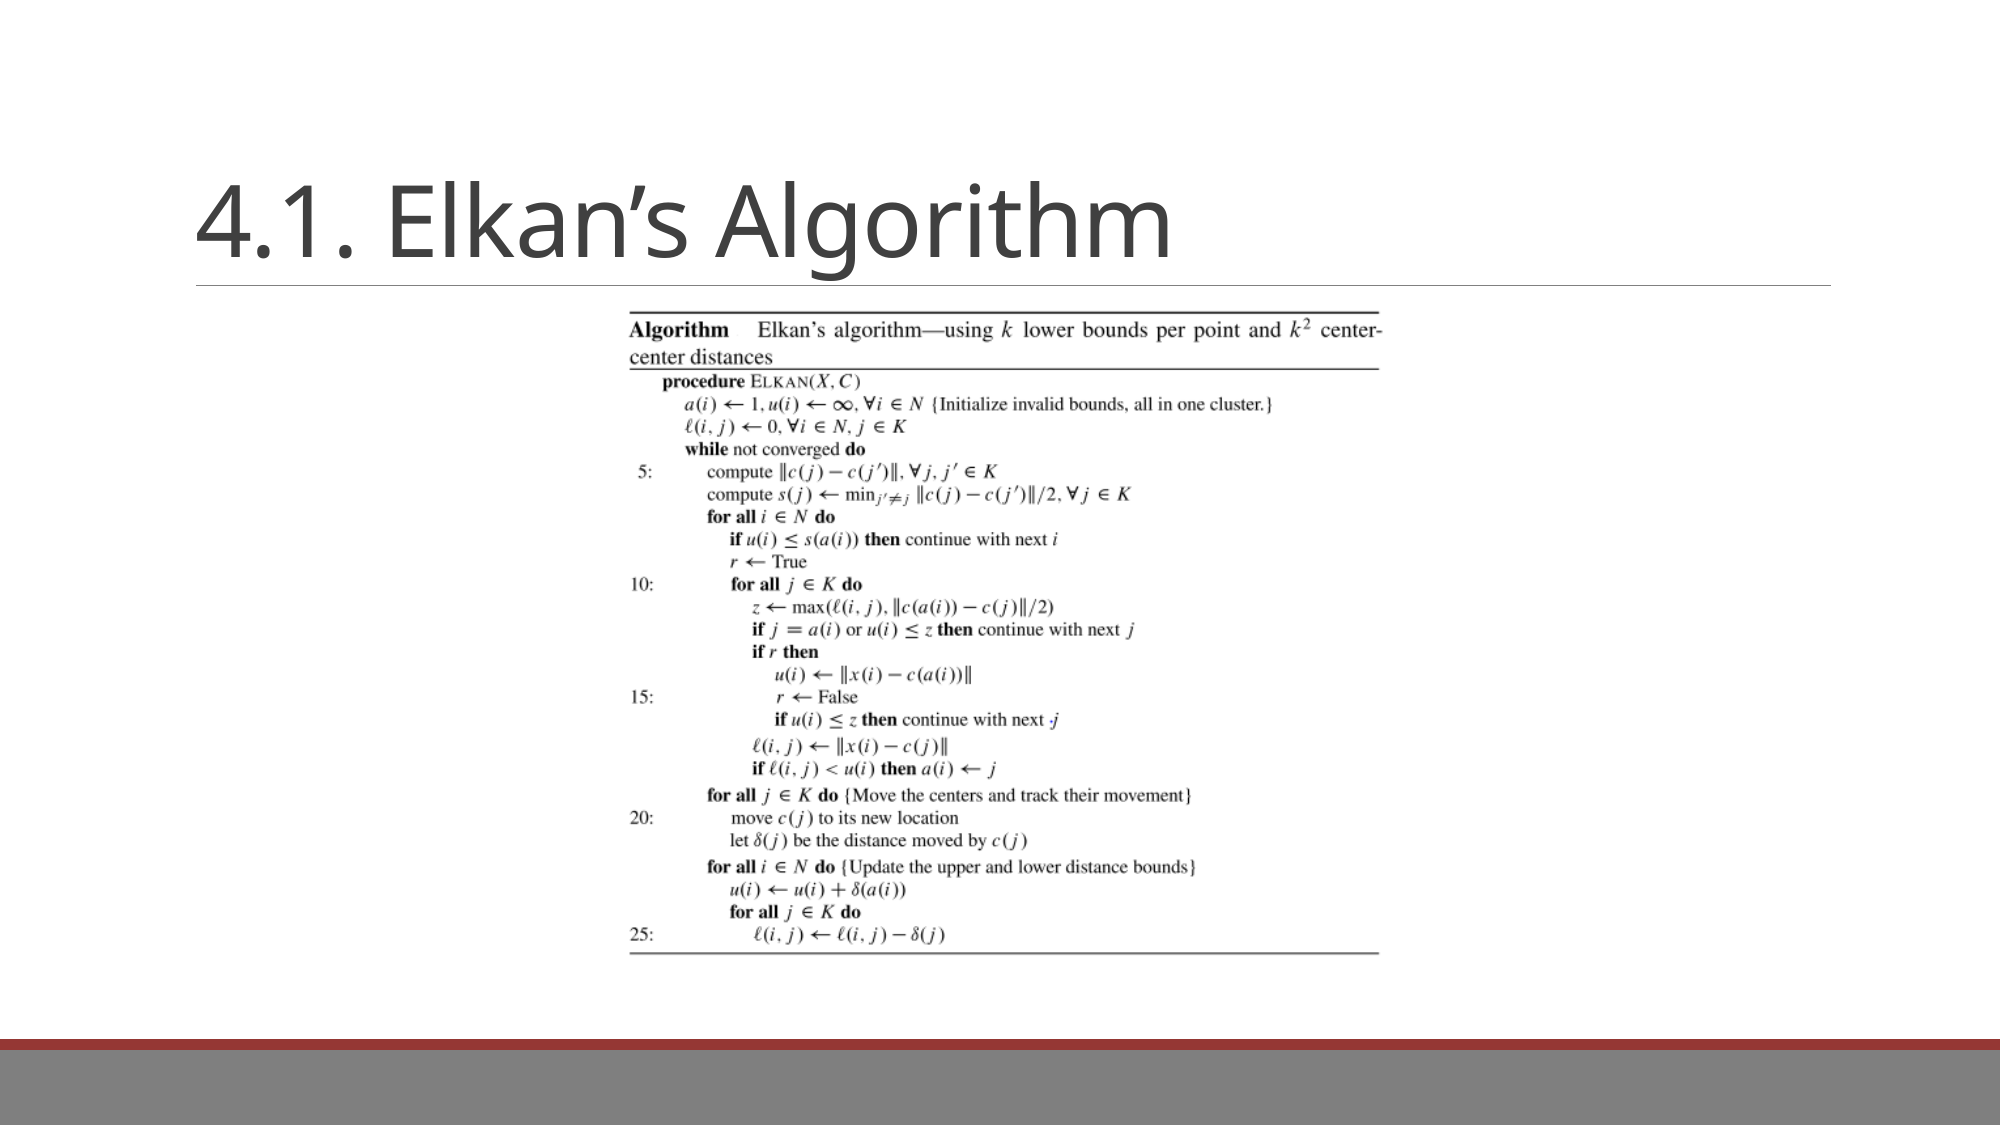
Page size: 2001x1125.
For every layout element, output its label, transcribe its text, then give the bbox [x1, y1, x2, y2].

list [617, 302, 1393, 964]
title 4.1. Elkan’s Algorithm [180, 47, 1830, 285]
